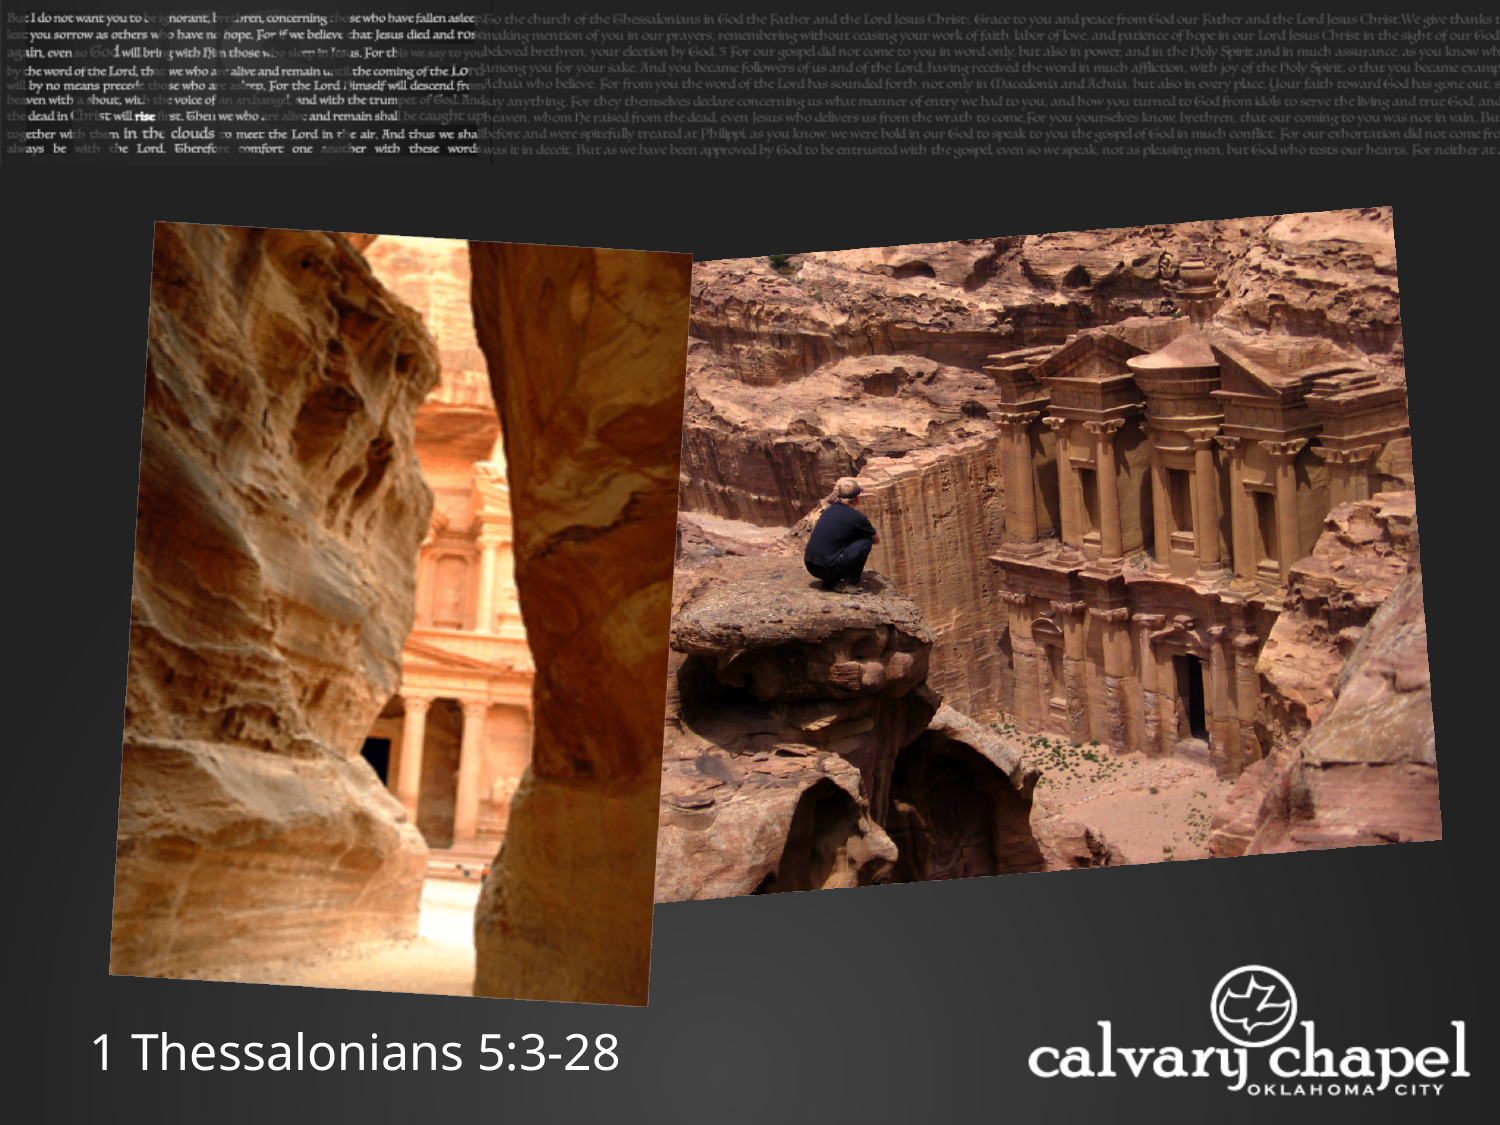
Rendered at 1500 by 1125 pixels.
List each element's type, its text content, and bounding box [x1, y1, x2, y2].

picture [0, 0, 1500, 1125]
text_box 1 Thessalonians 5:3-28 [75, 1013, 996, 1088]
